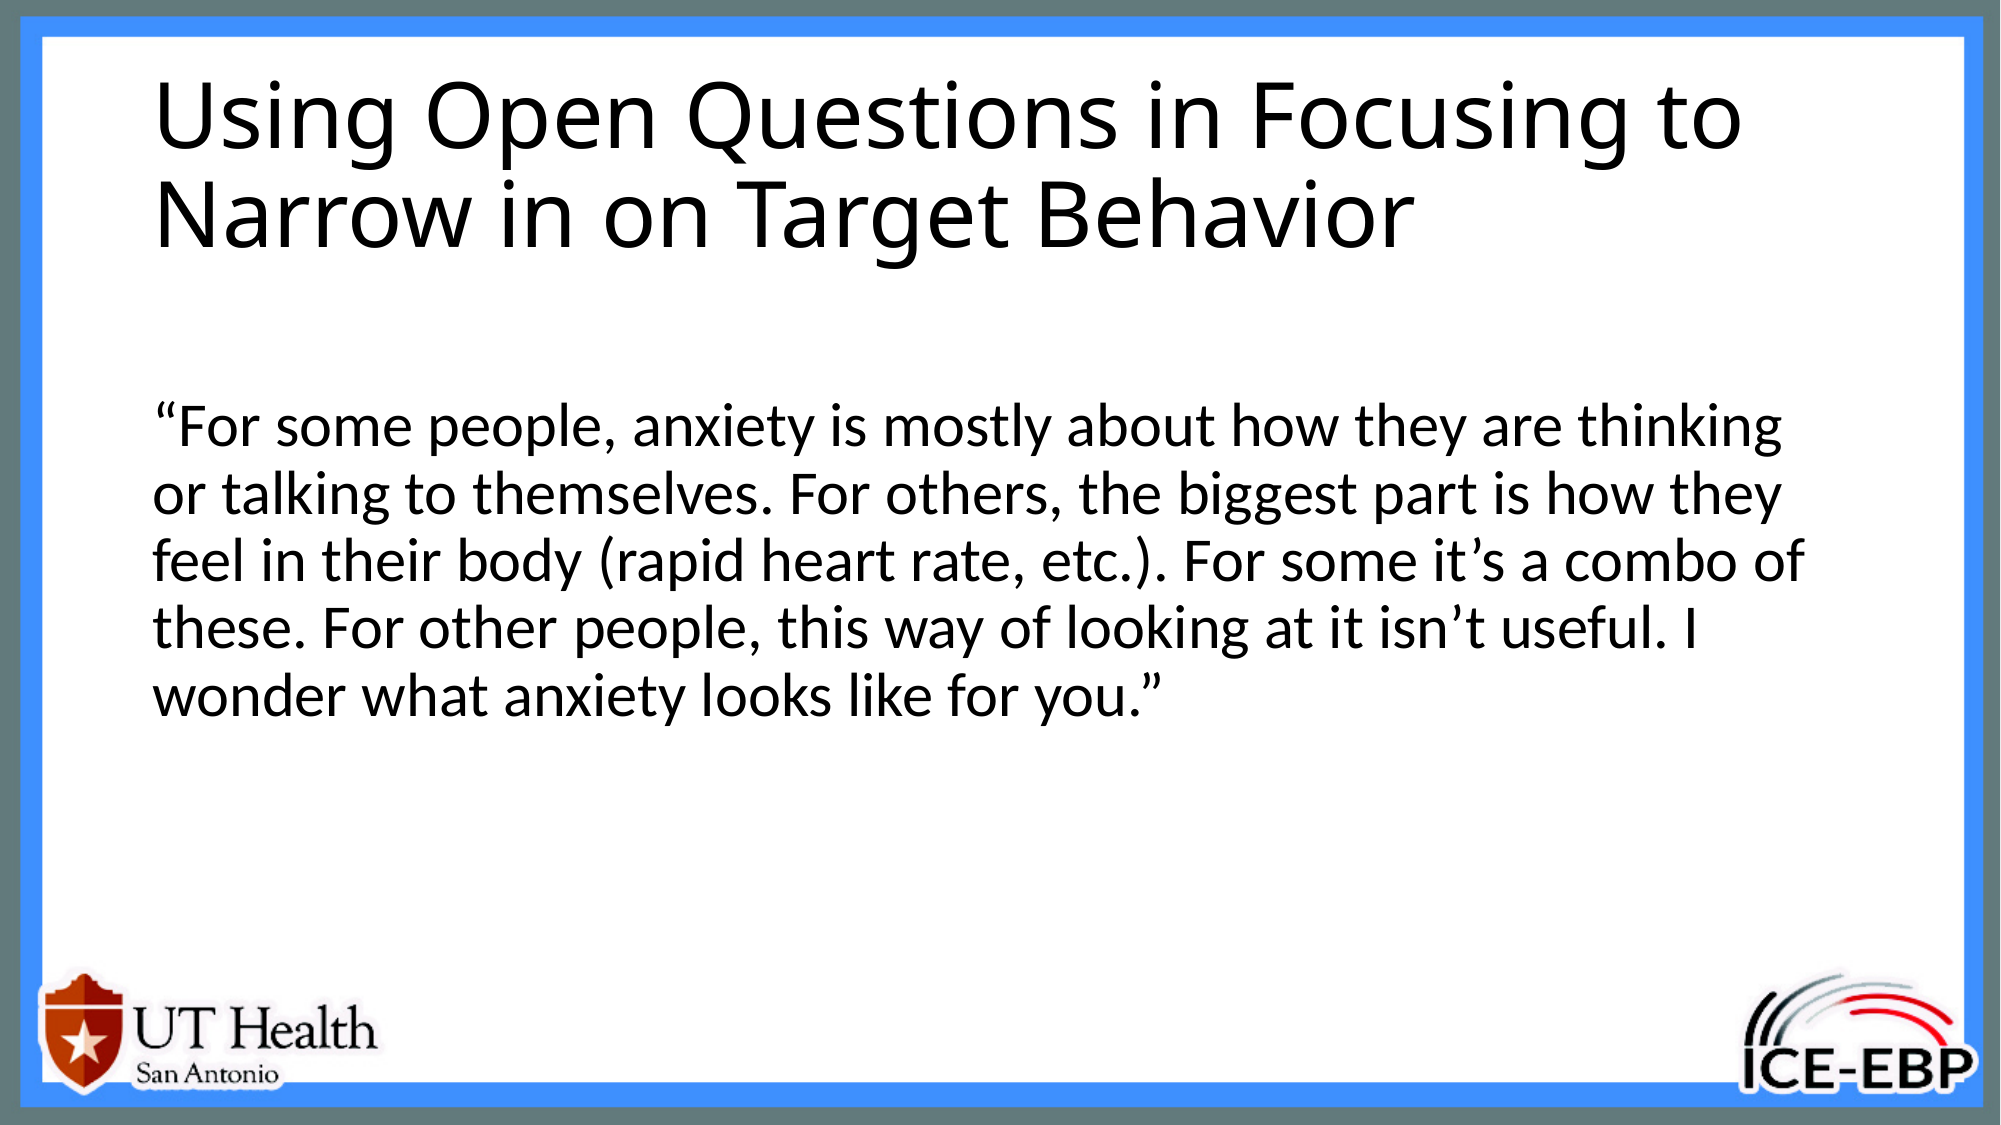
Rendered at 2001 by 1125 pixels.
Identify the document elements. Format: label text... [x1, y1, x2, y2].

title Using Open Questions in Focusing to Narrow in on Target Behavior [137, 59, 1863, 278]
picture [0, 0, 2001, 1125]
list “For some people, anxiety is mostly about how they are thinking or talking to themselves. For others, the biggest part is how they feel in their body (rapid heart rate, etc.). For some it’s a combo of these. For other people, this way of looking at it isn’t useful. I wonder what anxiety looks like for you.” [137, 385, 1863, 1014]
